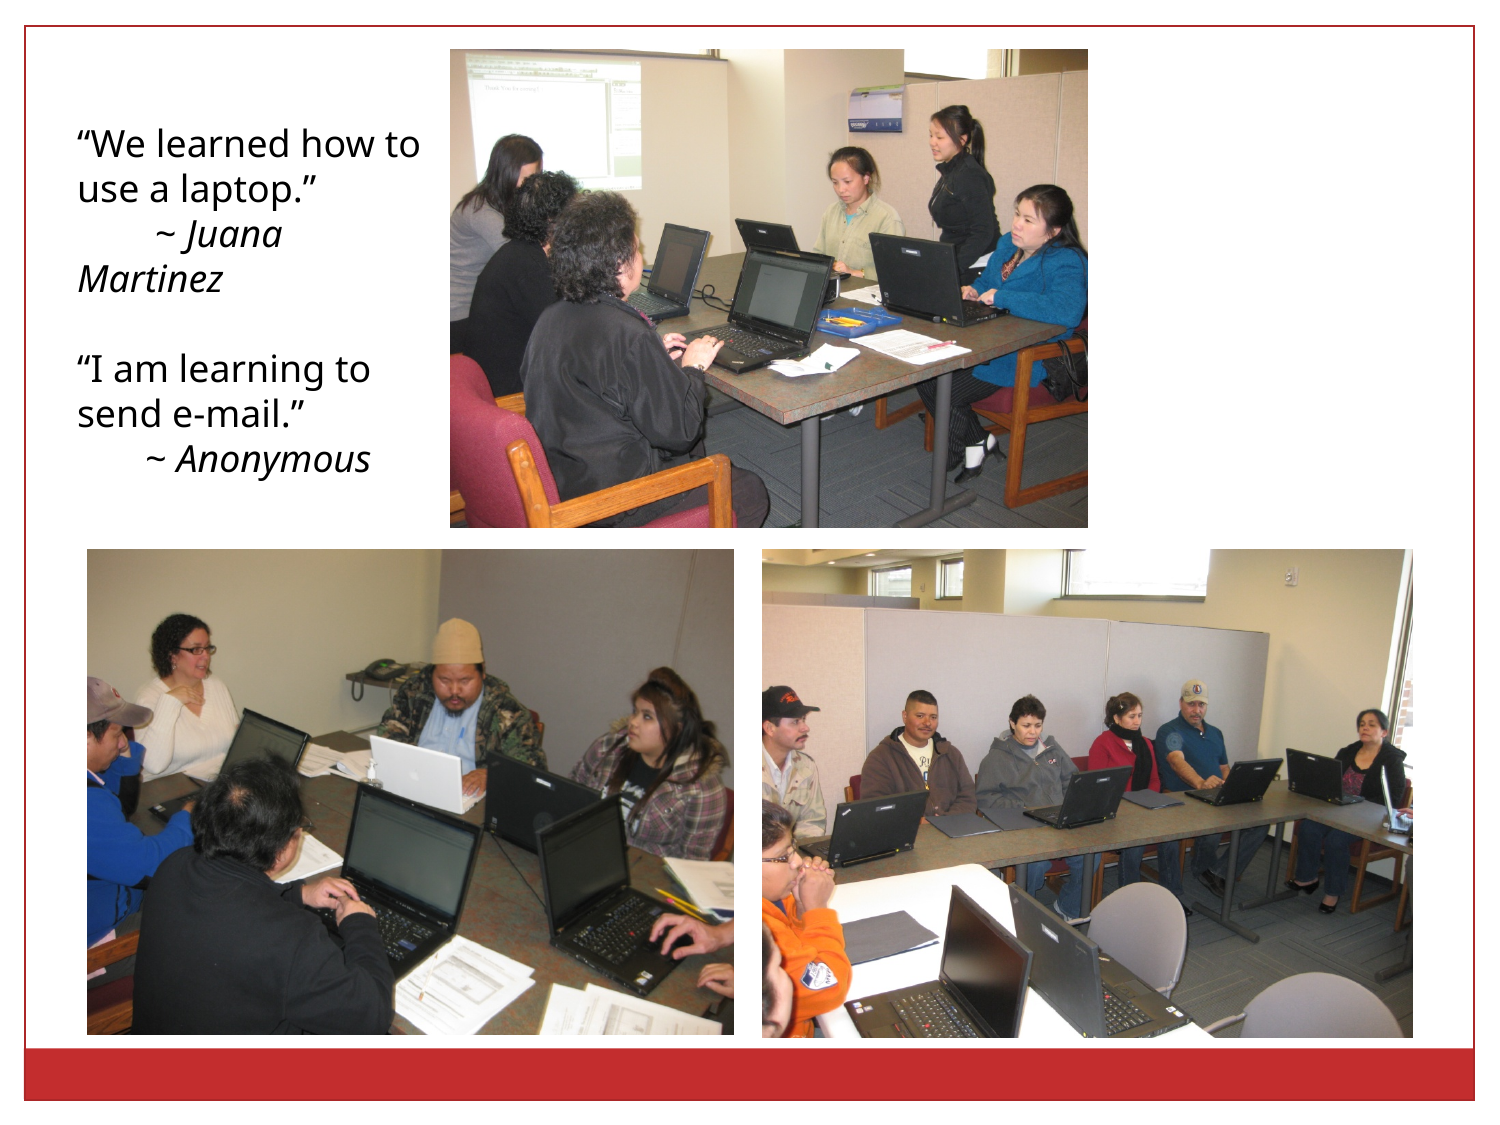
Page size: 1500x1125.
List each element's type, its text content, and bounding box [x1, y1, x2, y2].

text_box “We learned how to use a laptop.” ~ Juana Martinez “I am learning to send e-mail.” ~ Anonymous [62, 112, 438, 668]
picture [87, 549, 734, 1035]
picture [449, 49, 1088, 529]
picture [762, 549, 1413, 1038]
